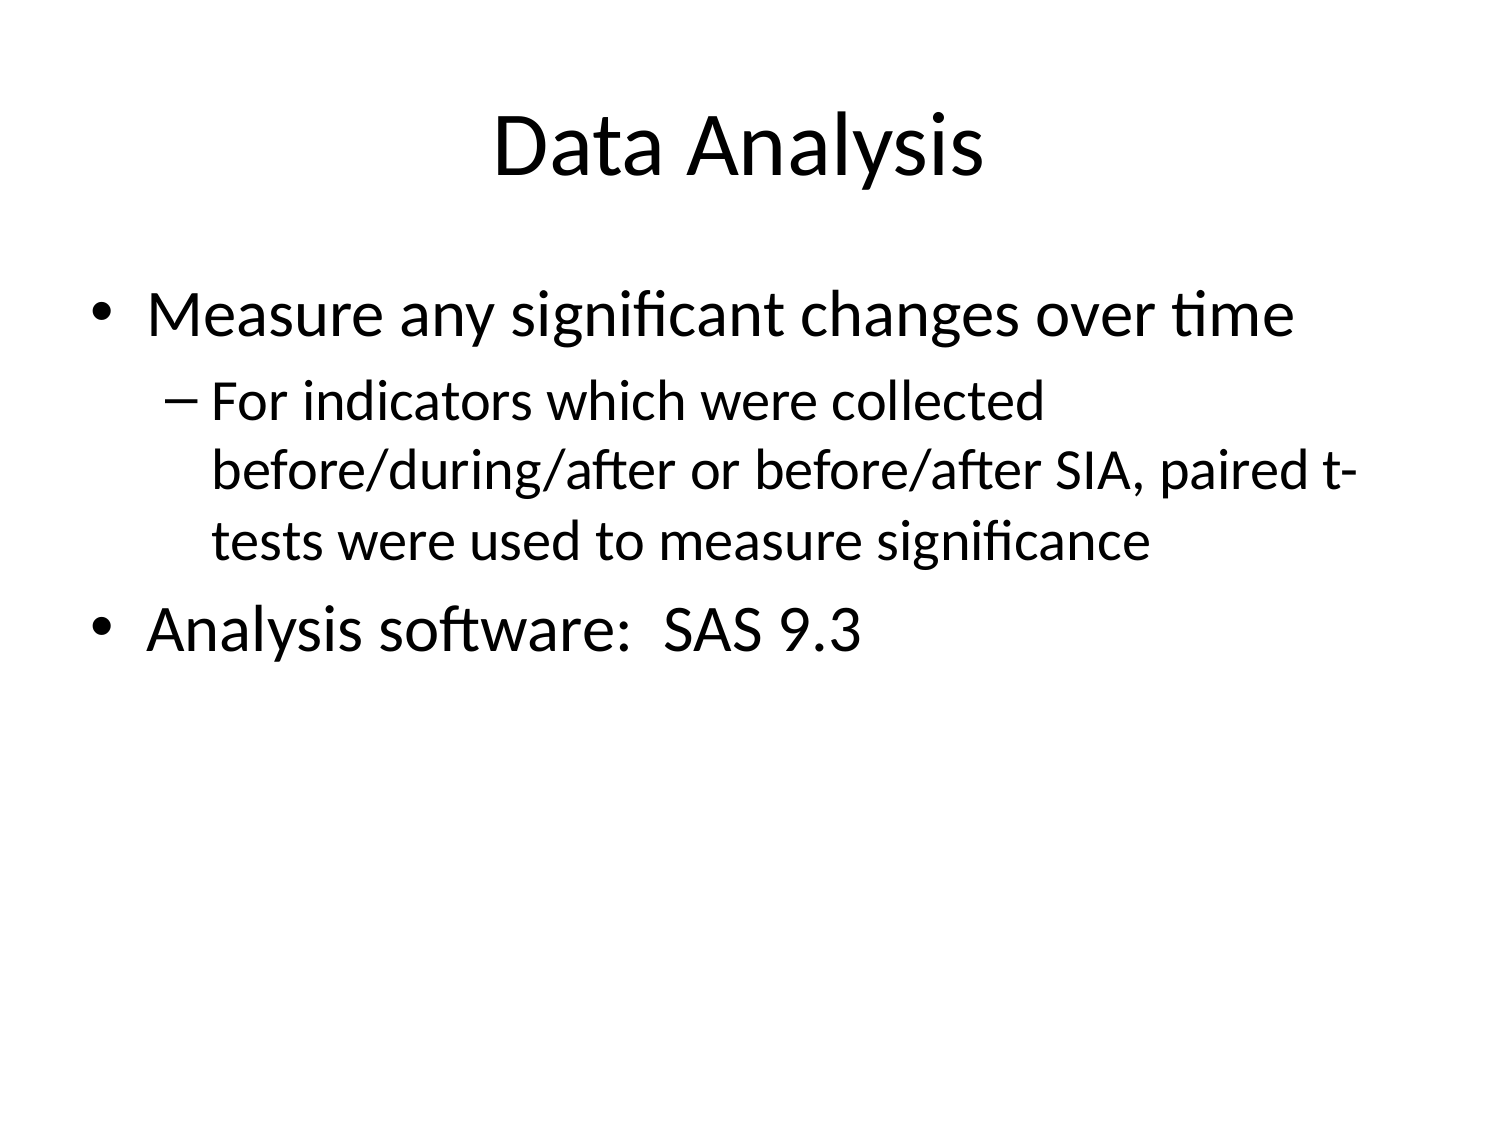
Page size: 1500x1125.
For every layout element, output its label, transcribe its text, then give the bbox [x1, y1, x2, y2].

list Measure any significant changes over time For indicators which were collected before/during/after or before/after SIA, paired t-tests were used to measure significance Analysis software: SAS 9.3 [74, 262, 1426, 1006]
title Data Analysis [74, 44, 1426, 233]
